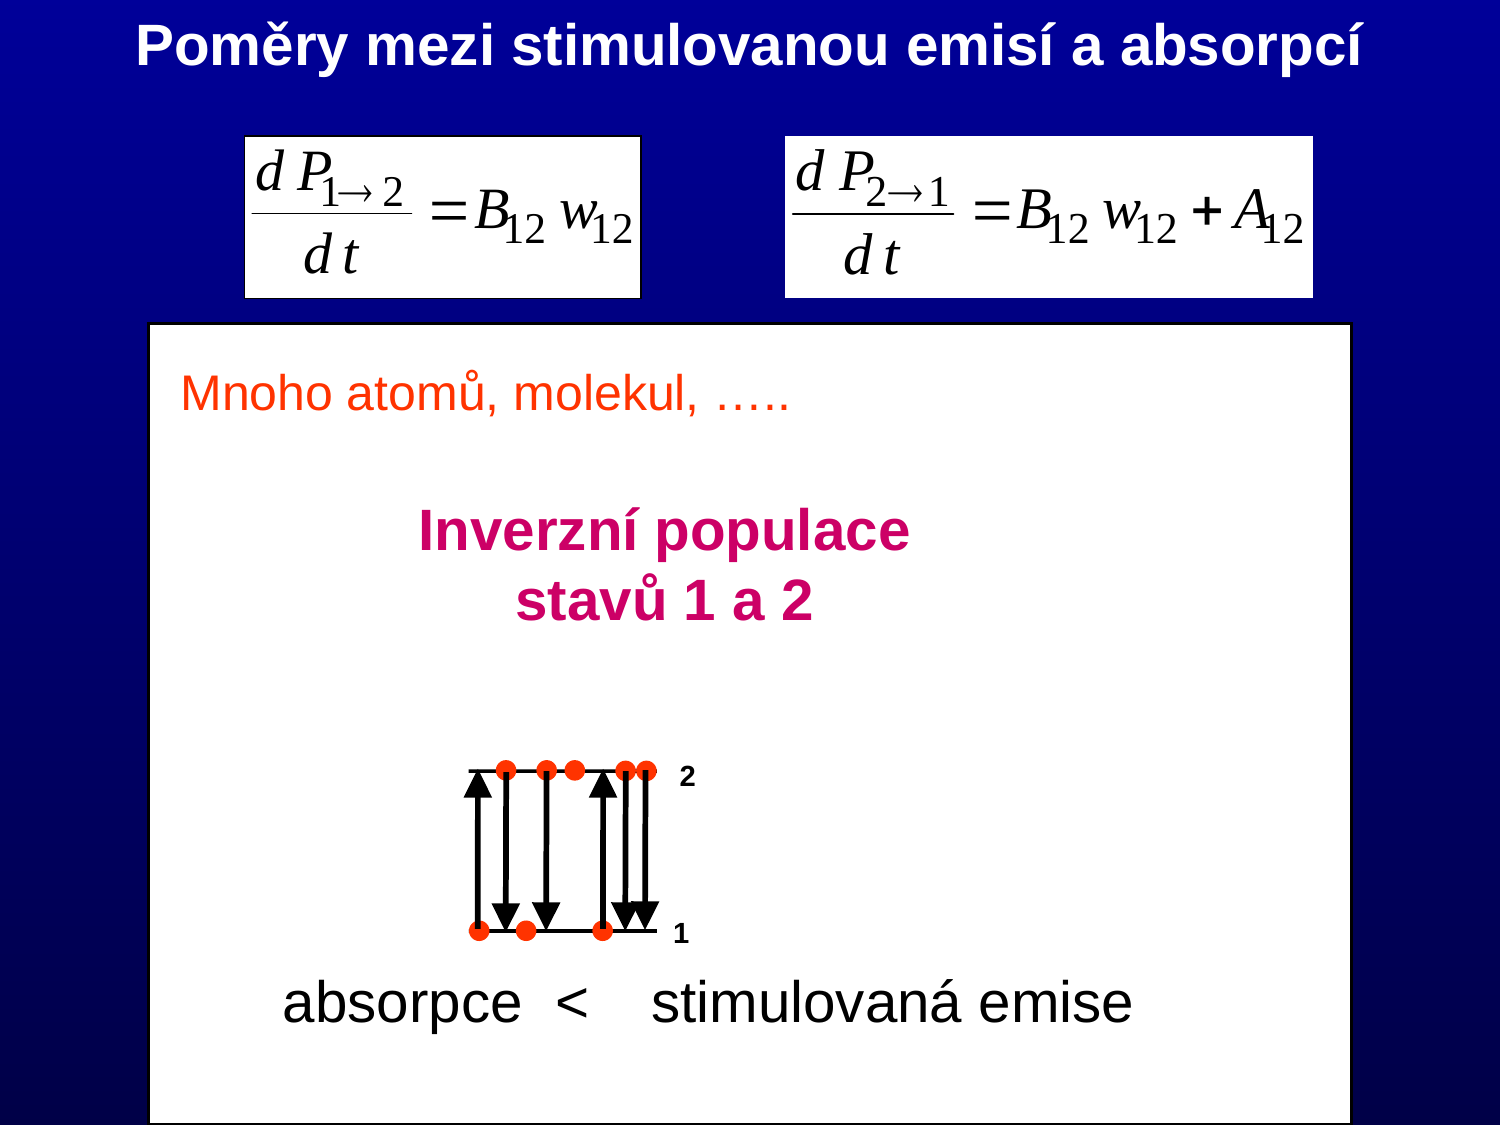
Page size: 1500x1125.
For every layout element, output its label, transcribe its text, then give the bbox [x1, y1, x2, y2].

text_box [267, 956, 1190, 1043]
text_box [244, 136, 641, 298]
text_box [477, 768, 646, 933]
text_box Inverzní populace stavů 1 a 2 [388, 484, 942, 640]
text_box [468, 923, 484, 942]
text_box Mnoho atomů, molekul, ….. [165, 353, 1244, 429]
text_box [148, 323, 1352, 1125]
text_box 1 [658, 906, 698, 955]
text_box 2 [664, 749, 710, 800]
text_box Poměry mezi stimulovanou emisí a absorpcí [59, 0, 1441, 85]
text_box [537, 760, 557, 767]
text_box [785, 136, 1314, 299]
text_box [636, 760, 657, 781]
text_box [616, 760, 635, 767]
text_box [565, 760, 585, 767]
text_box [496, 760, 516, 767]
